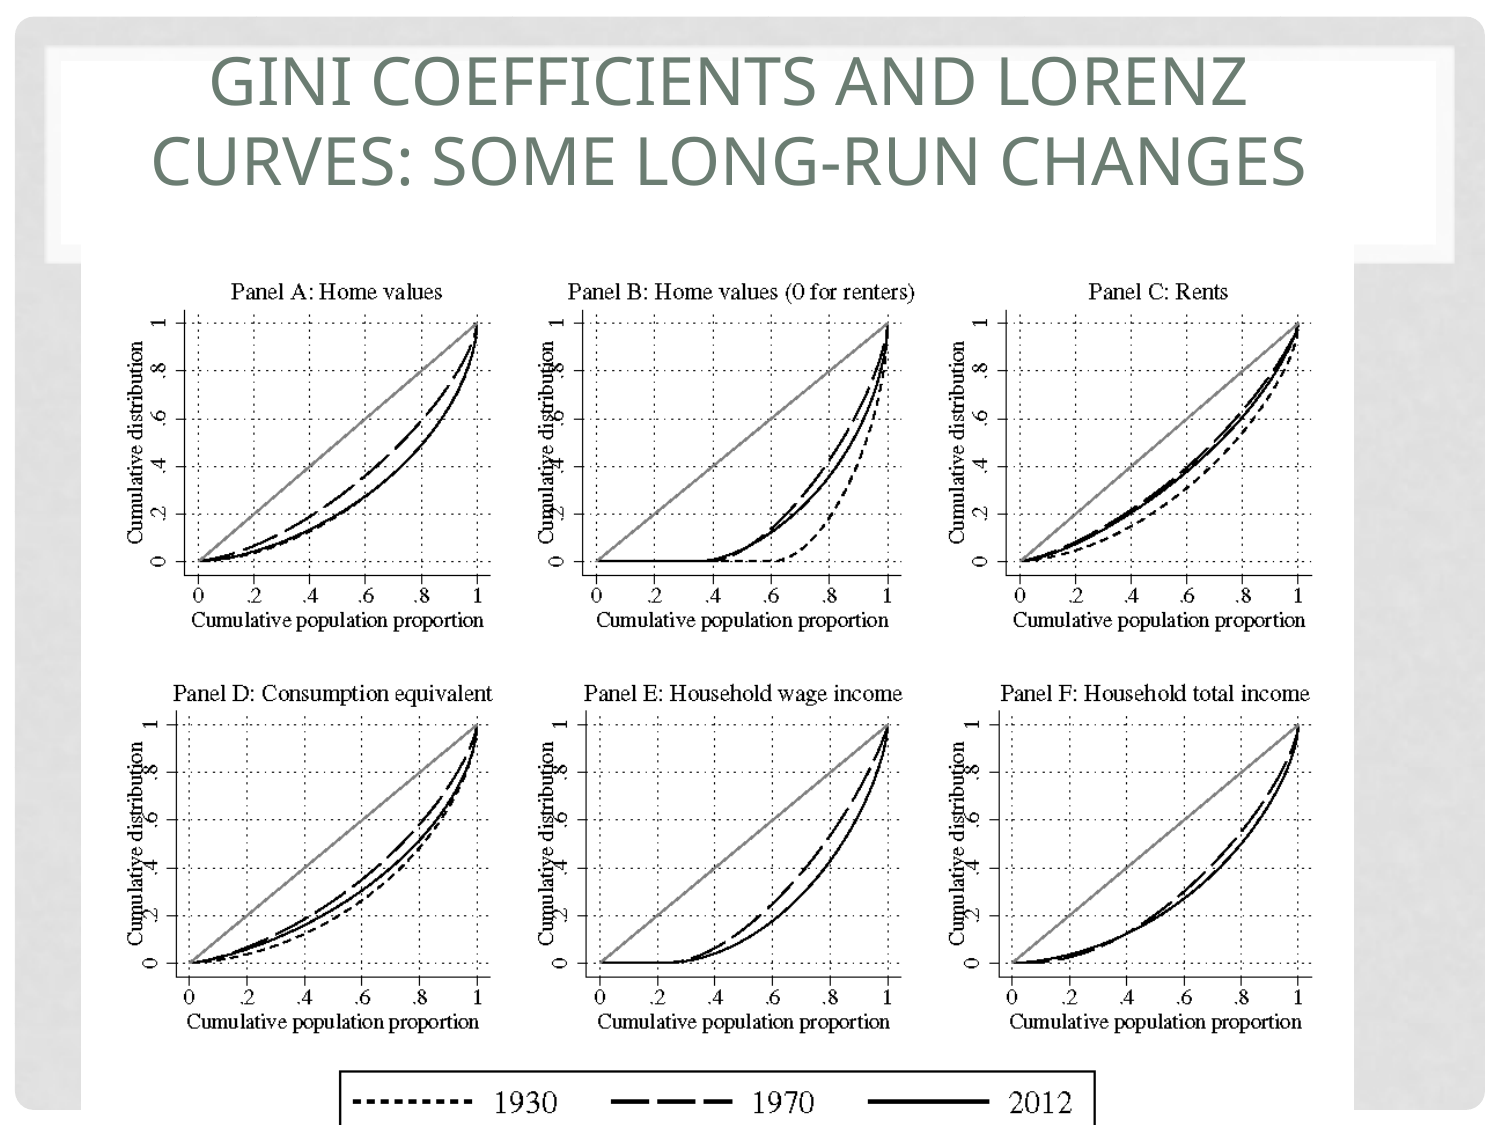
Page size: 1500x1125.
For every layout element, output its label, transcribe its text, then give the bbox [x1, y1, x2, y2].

title Gini Coefficients and Lorenz Curves: Some Long-Run Changes [103, 24, 1354, 213]
picture [80, 237, 1354, 1125]
